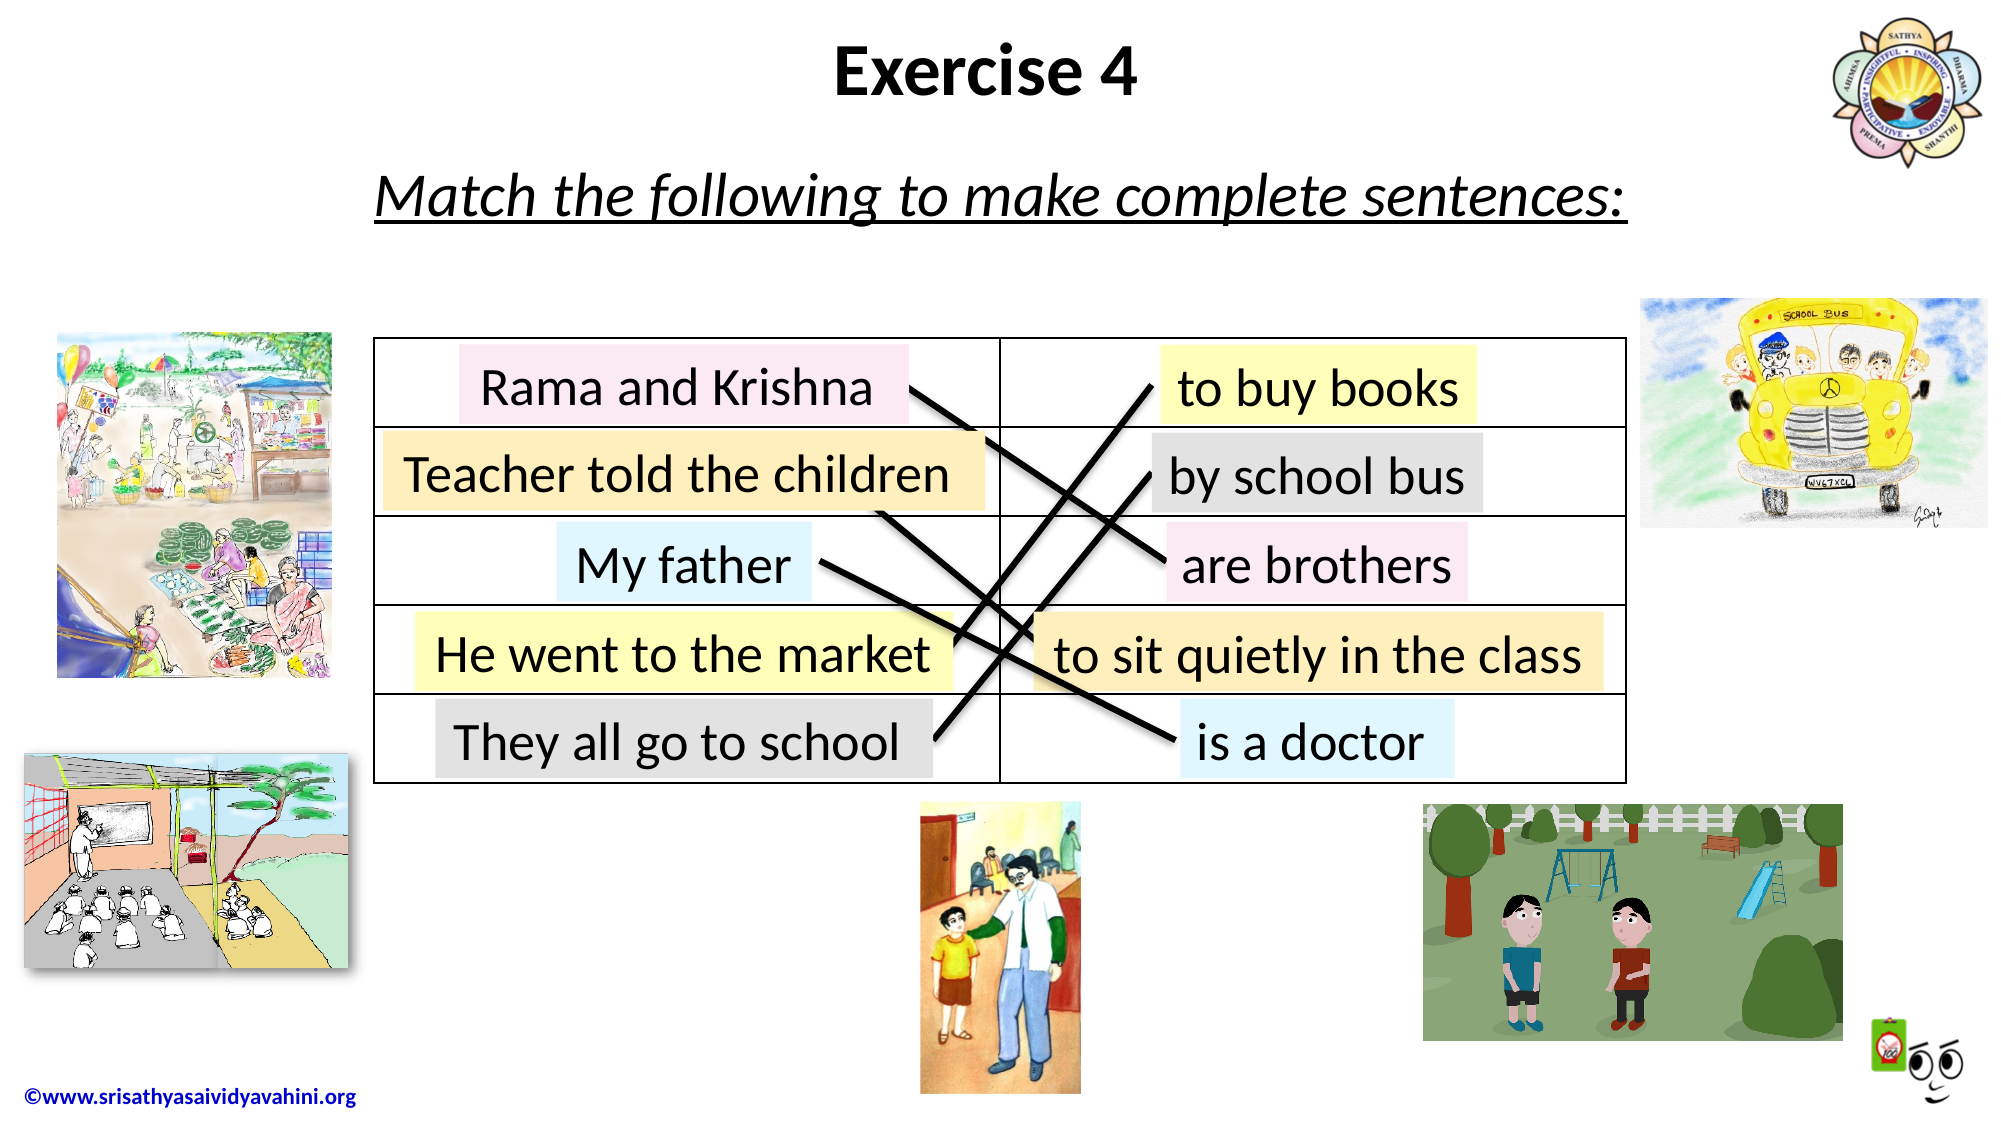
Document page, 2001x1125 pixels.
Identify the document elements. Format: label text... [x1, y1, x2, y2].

text_box He went to the market [414, 611, 814, 692]
text_box to buy books [1160, 344, 1477, 425]
title Exercise 4 [669, 13, 1335, 121]
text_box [903, 384, 946, 501]
picture [1827, 14, 1986, 169]
picture [1423, 804, 1978, 1116]
table_cell [1180, 606, 1625, 693]
picture [15, 744, 367, 988]
table_cell [375, 695, 999, 782]
table_cell [375, 517, 864, 604]
table_cell [375, 428, 898, 515]
table_header [375, 339, 999, 426]
text_box by school bus [1172, 432, 1484, 513]
text_box They all go to school [435, 698, 934, 779]
table_cell [1001, 695, 1625, 782]
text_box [947, 384, 1152, 471]
picture [1640, 298, 1988, 528]
text_box to sit quietly in the class [1180, 611, 1604, 692]
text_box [932, 472, 1152, 559]
text_box My father [556, 521, 812, 602]
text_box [819, 560, 1176, 741]
text_box is a doctor [1180, 698, 1455, 779]
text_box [1153, 384, 1167, 559]
table_cell [1172, 517, 1625, 604]
list Match the following to make complete sentences: [318, 146, 1684, 244]
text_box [869, 503, 927, 559]
text_box Teacher told the children [383, 430, 898, 511]
text_box are brothers [1172, 521, 1469, 602]
picture [57, 332, 332, 678]
table_header [1001, 339, 1625, 426]
table_cell [1172, 428, 1625, 515]
table_cell [375, 606, 814, 693]
picture [853, 802, 1147, 1093]
text_box Rama and Krishna [459, 344, 910, 424]
